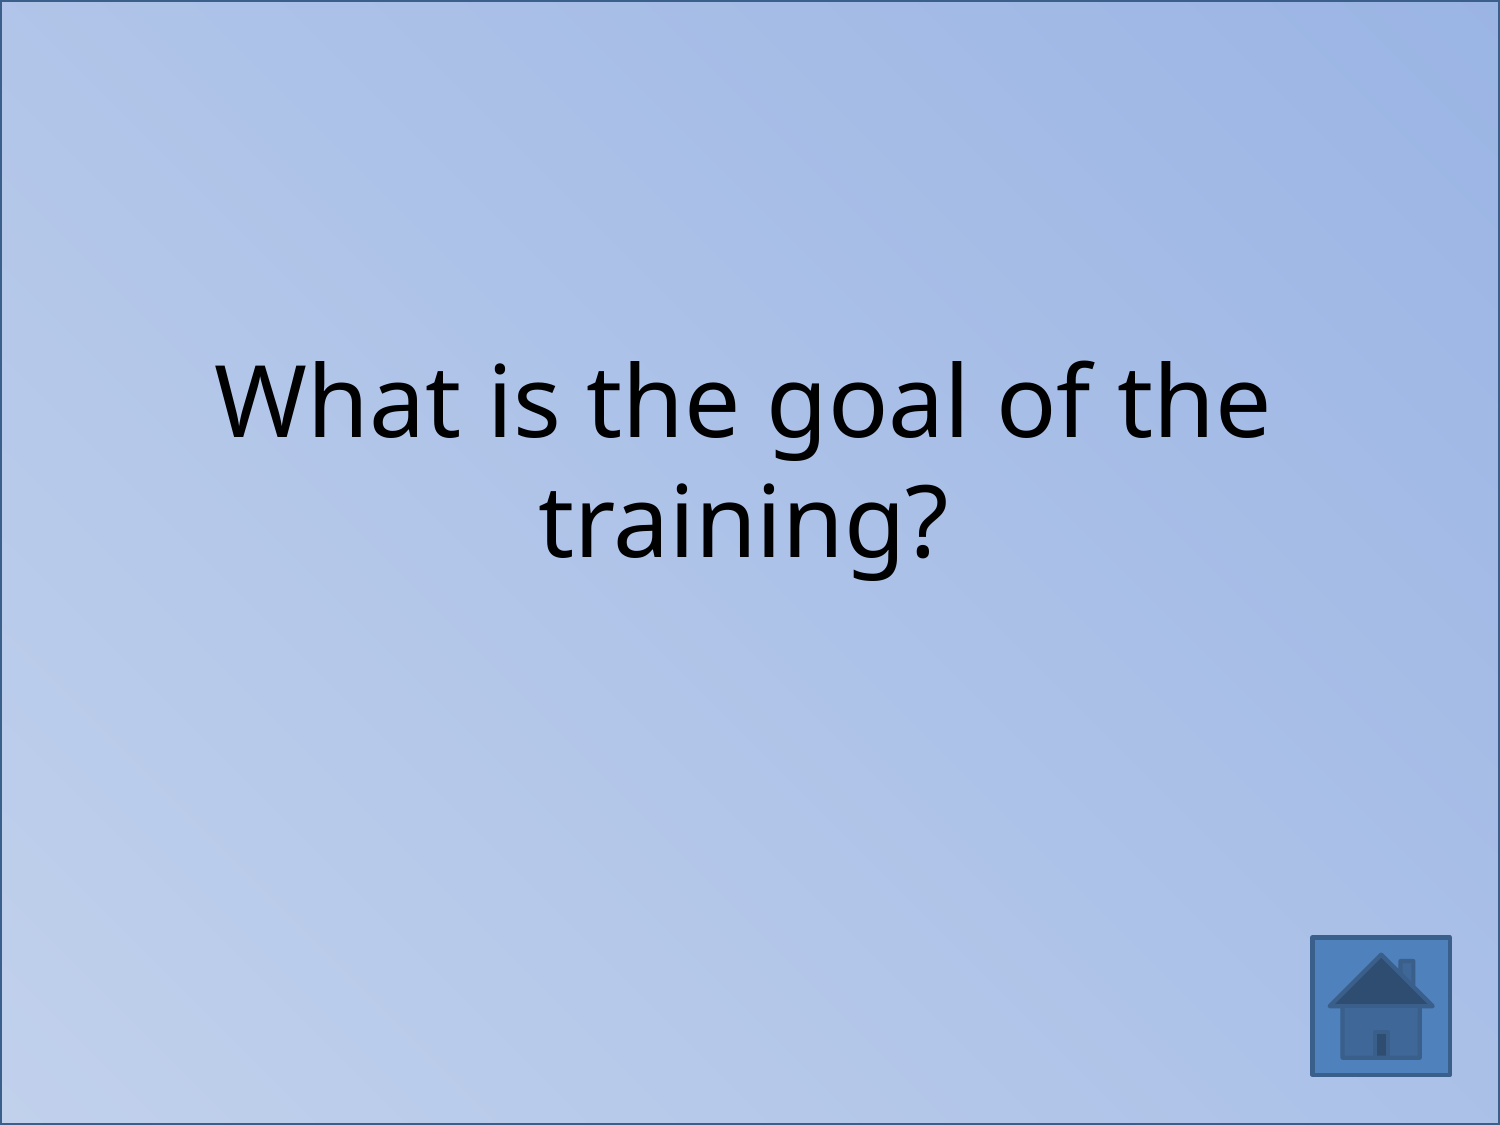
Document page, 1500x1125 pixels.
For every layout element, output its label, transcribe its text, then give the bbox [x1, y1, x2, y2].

text_box What is the goal of the training? [149, 329, 1338, 585]
